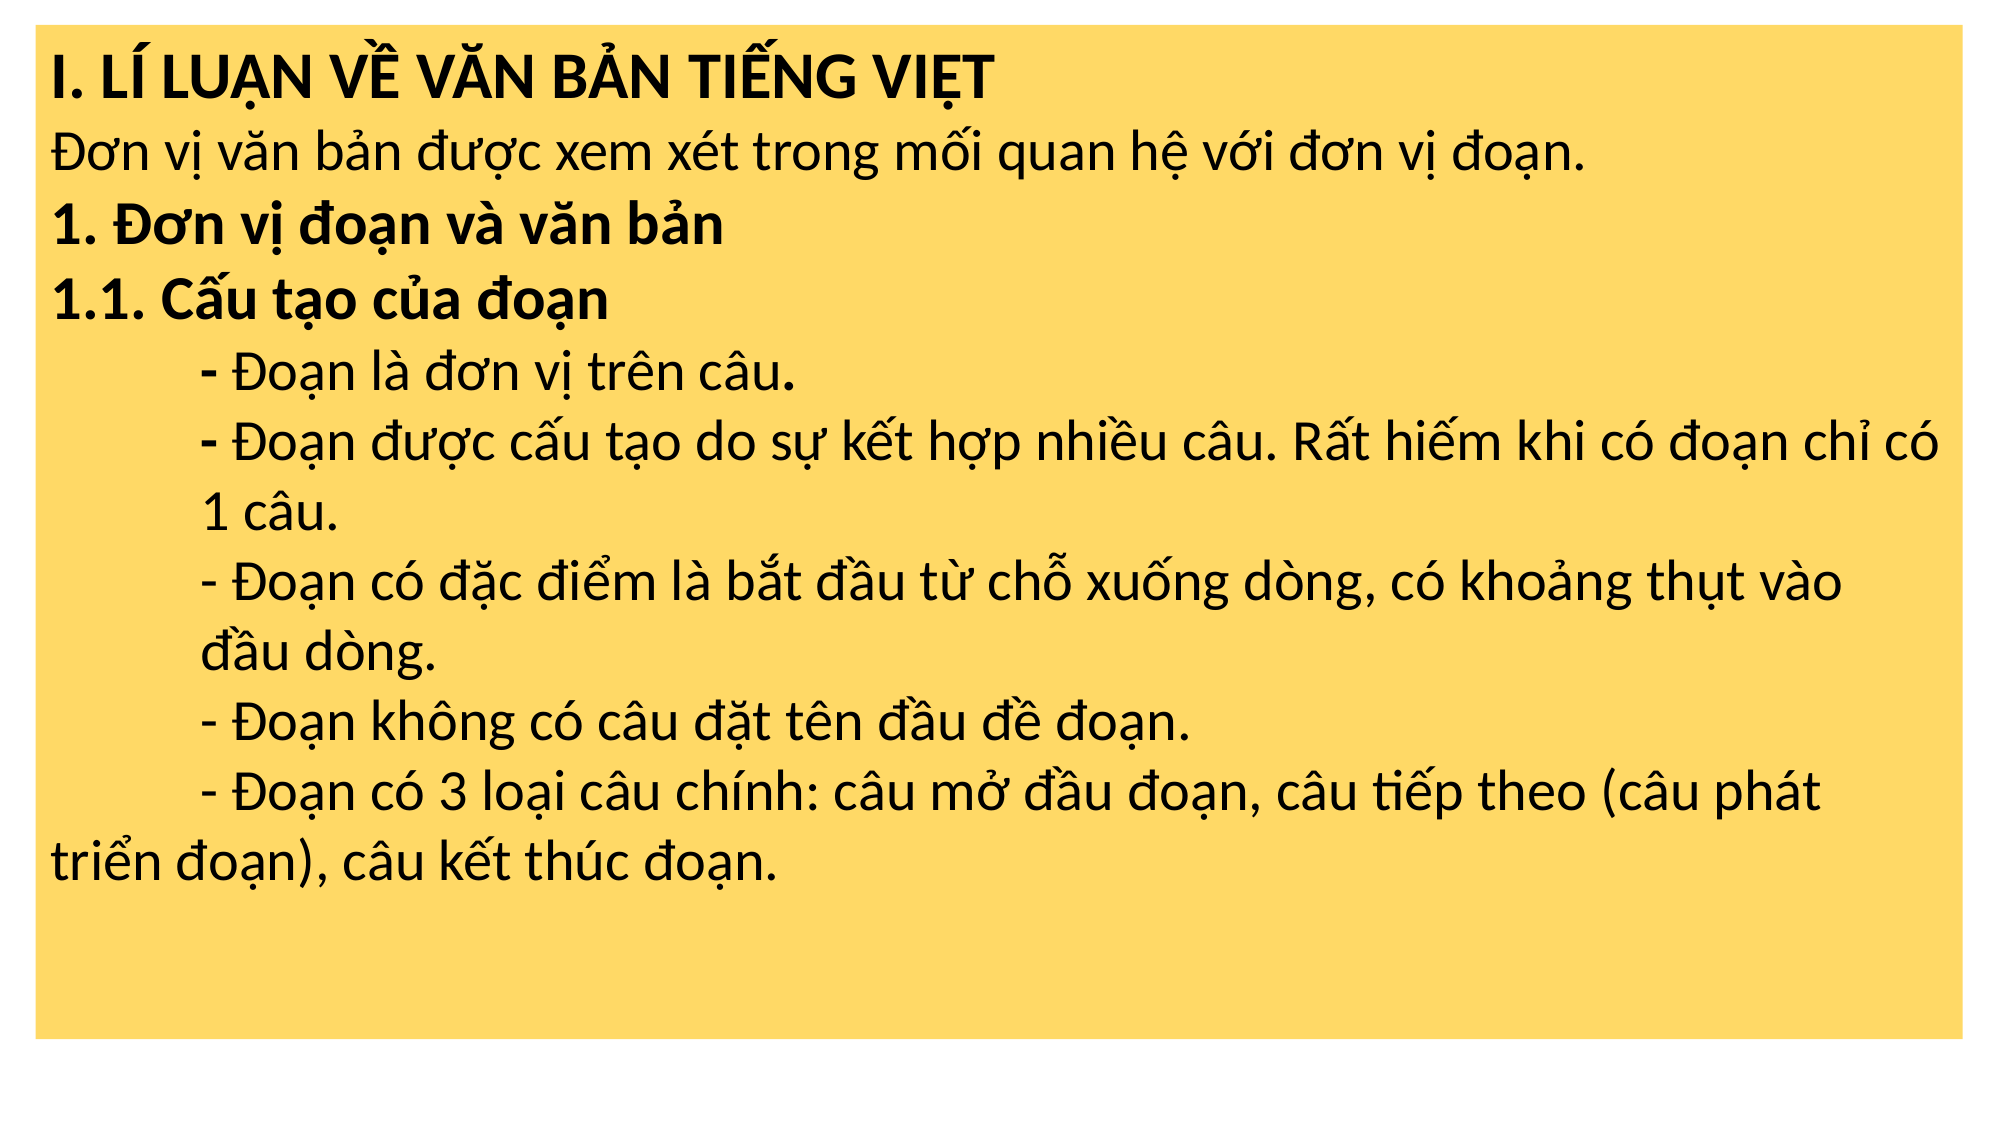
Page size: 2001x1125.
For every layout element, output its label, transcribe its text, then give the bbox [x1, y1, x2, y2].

text_box I. LÍ LUẬN VỀ VĂN BẢN TIẾNG VIỆT Đơn vị văn bản được xem xét trong mối quan hệ với đơn vị đoạn. 1. Đơn vị đoạn và văn bản 1.1. Cấu tạo của đoạn - Đoạn là đơn vị trên câu. - Đoạn được cấu tạo do sự kết hợp nhiều câu. Rất hiếm khi có đoạn chỉ có 1 câu. - Đoạn có đặc điểm là bắt đầu từ chỗ xuống dòng, có khoảng thụt vào đầu dòng. - Đoạn không có câu đặt tên đầu đề đoạn. - Đoạn có 3 loại câu chính: câu mở đầu đoạn, câu tiếp theo (câu phát triển đoạn), câu kết thúc đoạn. [35, 24, 1963, 1040]
